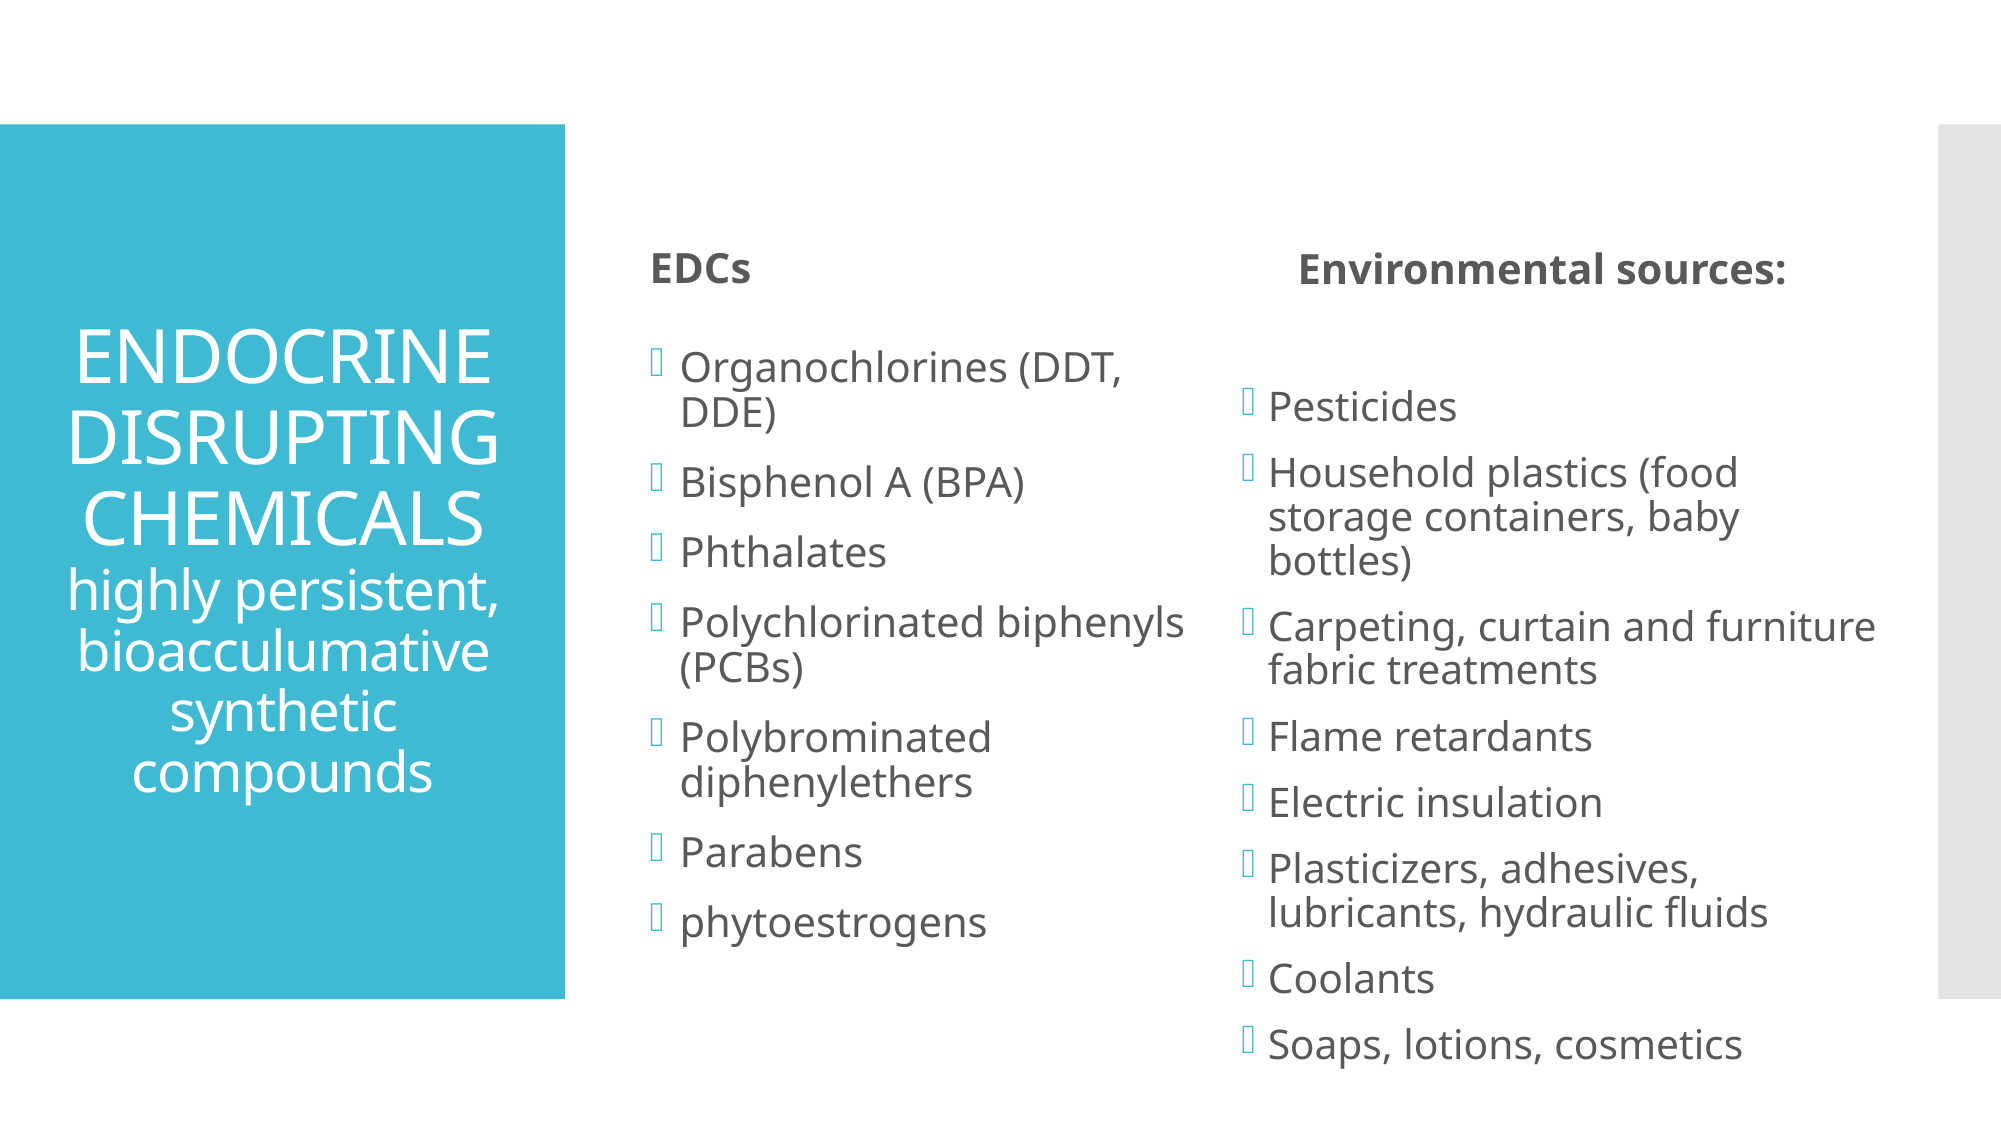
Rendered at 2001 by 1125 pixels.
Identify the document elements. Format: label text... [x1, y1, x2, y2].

title ENDOCRINE DISRUPTING CHEMICALS highly persistent, bioacculumative synthetic compounds [41, 184, 525, 940]
list Organochlorines (DDT, DDE) Bisphenol A (BPA) Phthalates Polychlorinated biphenyls (PCBs) Polybrominated diphenylethers Parabens phytoestrogens [634, 316, 1205, 977]
list EDCs [634, 167, 1205, 301]
list Environmental sources: [1282, 167, 1853, 302]
list Pesticides Household plastics (food storage containers, baby bottles) Carpeting, curtain and furniture fabric treatments Flame retardants Electric insulation Plasticizers, adhesives, lubricants, hydraulic fluids Coolants Soaps, lotions, cosmetics [1226, 378, 1909, 1076]
